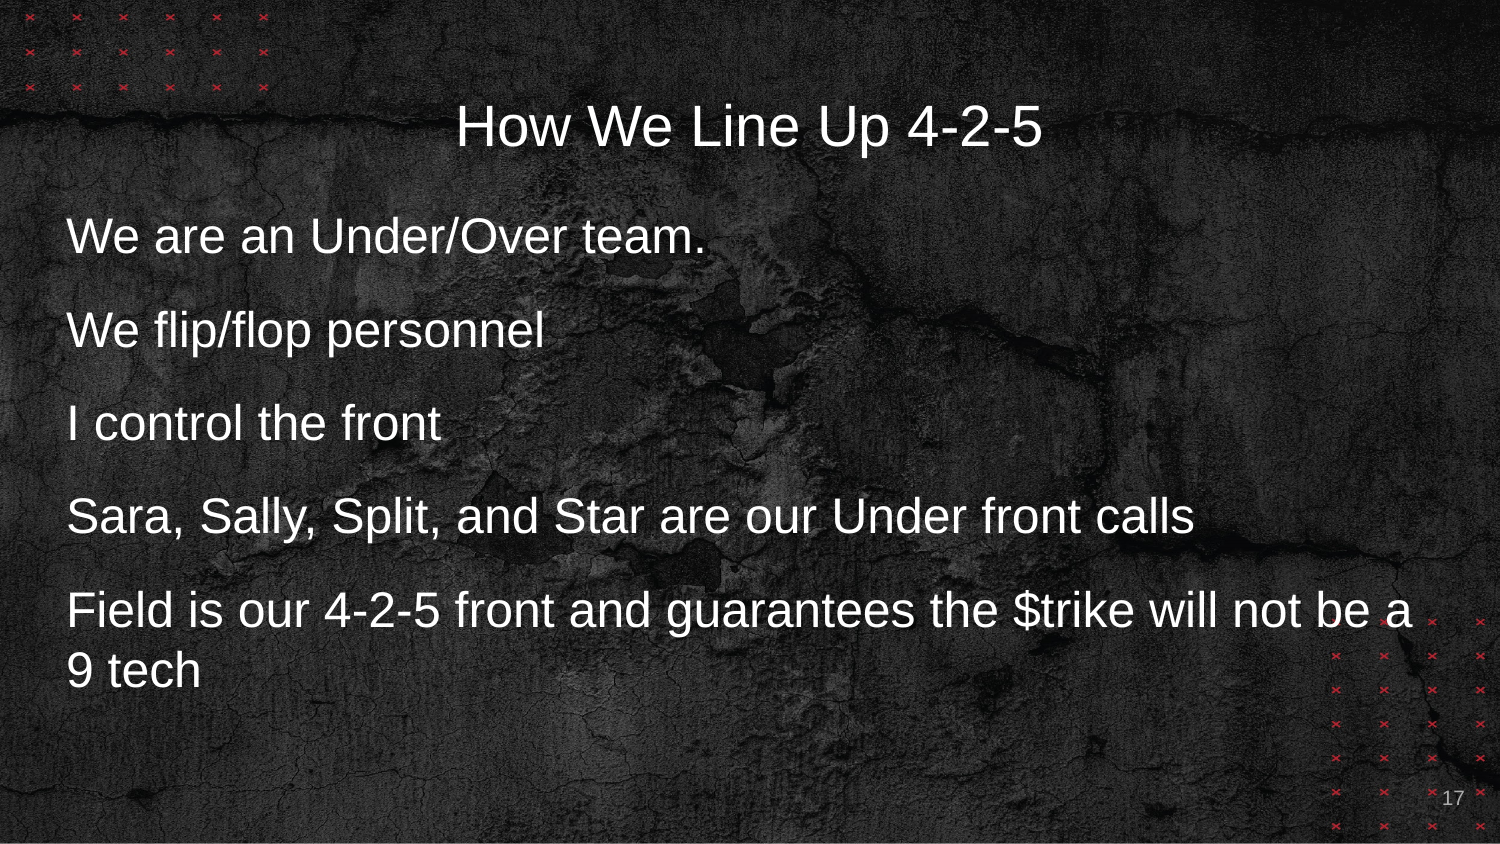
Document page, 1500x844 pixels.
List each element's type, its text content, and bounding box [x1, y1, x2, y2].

list We are an Under/Over team. We flip/flop personnel I control the front Sara, Sally, Split, and Star are our Under front calls Field is our 4-2-5 front and guarantees the $trike will not be a 9 tech [51, 189, 1449, 750]
slide_number 17 [1389, 764, 1480, 830]
picture [0, 0, 1500, 844]
title How We Line Up 4-2-5 [51, 72, 1449, 167]
